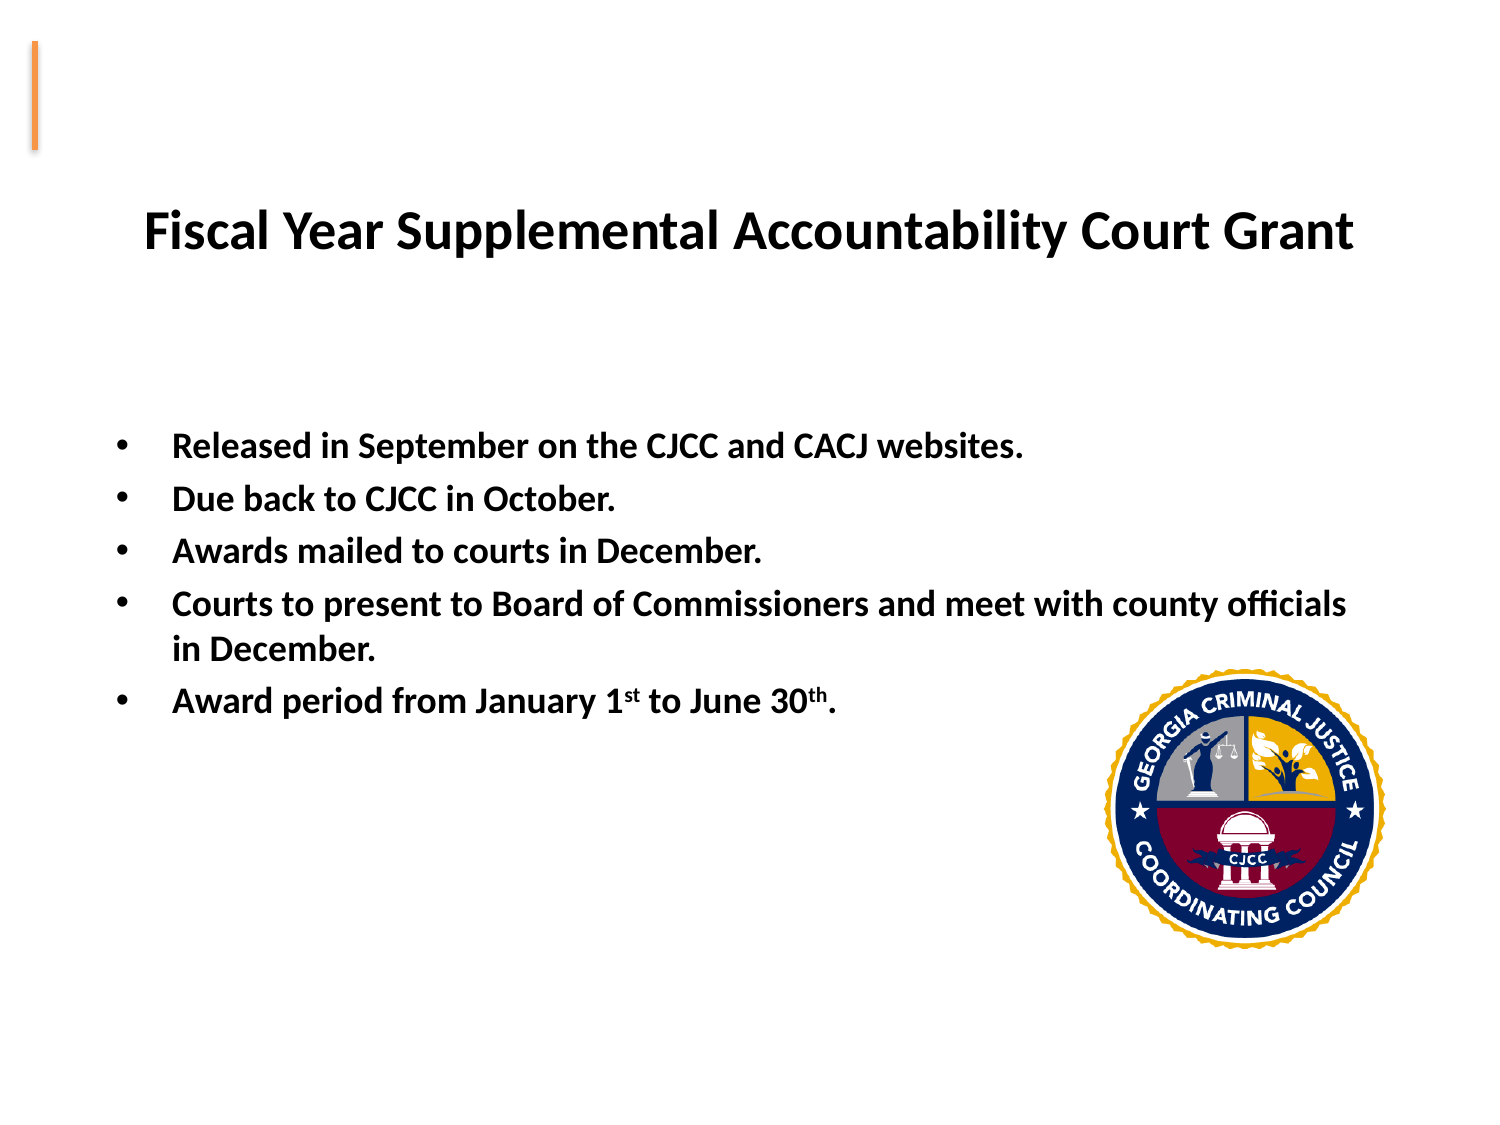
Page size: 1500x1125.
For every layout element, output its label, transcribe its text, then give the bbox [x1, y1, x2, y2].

title Fiscal Year Supplemental Accountability Court Grant [103, 185, 1397, 400]
list Released in September on the CJCC and CACJ websites. Due back to CJCC in October. Awards mailed to courts in December. Courts to present to Board of Commissioners and meet with county officials in December. Award period from January 1st to June 30th. [100, 414, 1400, 894]
picture [1092, 669, 1398, 949]
